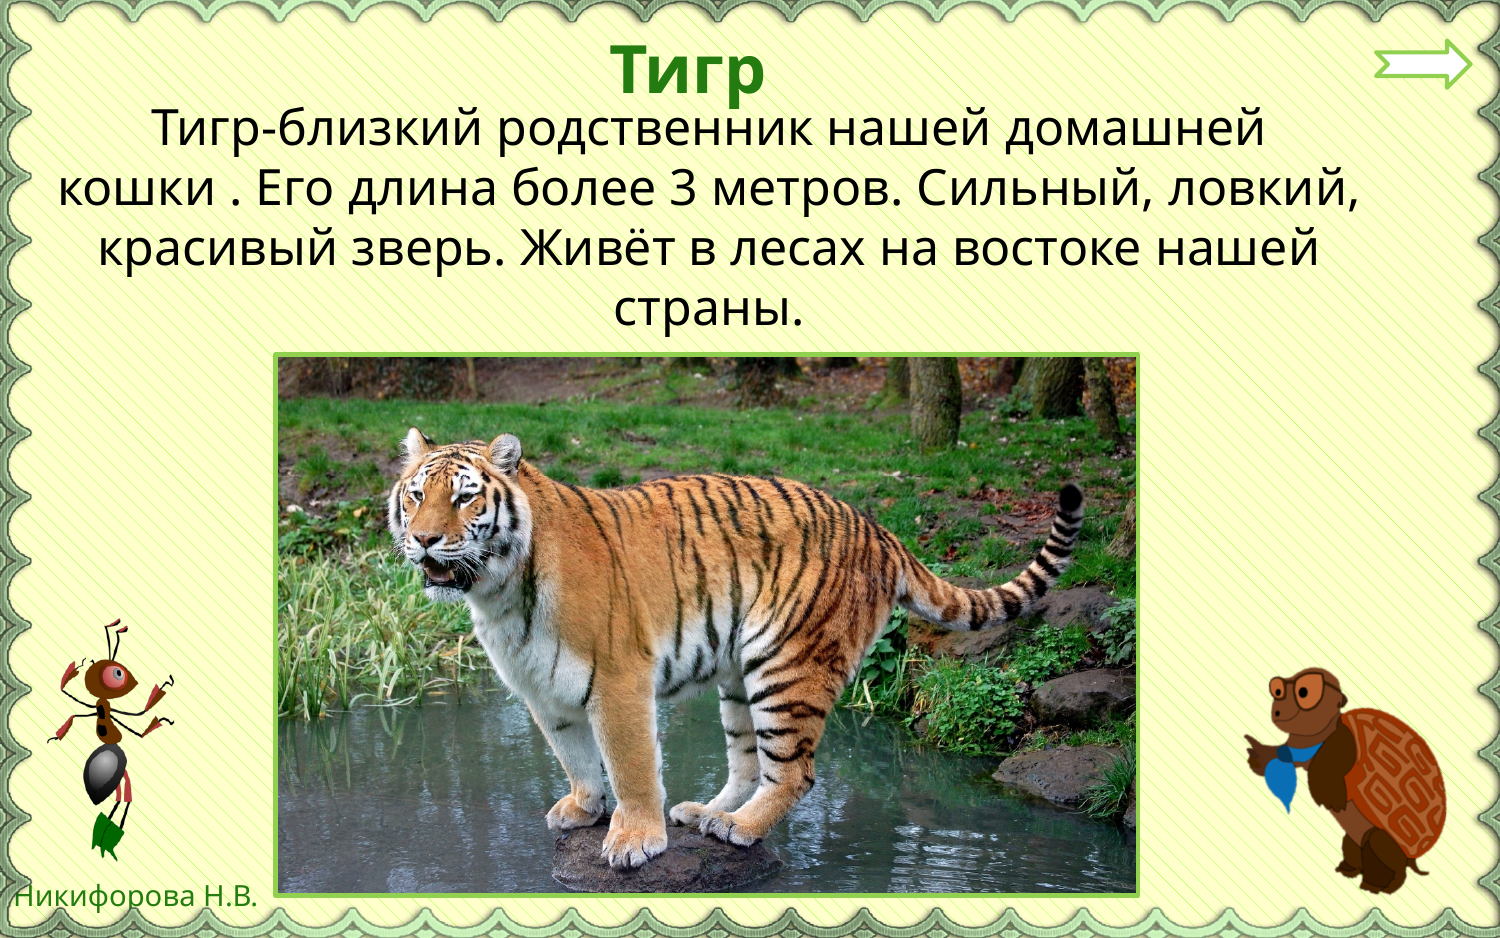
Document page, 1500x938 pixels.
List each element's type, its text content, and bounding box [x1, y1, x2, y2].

text_box Тигр [53, 19, 1341, 108]
text_box Тигр-близкий родственник нашей домашней кошки . Его длина более 3 метров. Сильный, ловкий, красивый зверь. Живёт в лесах на востоке нашей страны. [41, 87, 1377, 343]
text_box [1374, 38, 1473, 90]
picture [277, 356, 1136, 894]
picture [1223, 644, 1473, 907]
picture [41, 598, 178, 870]
